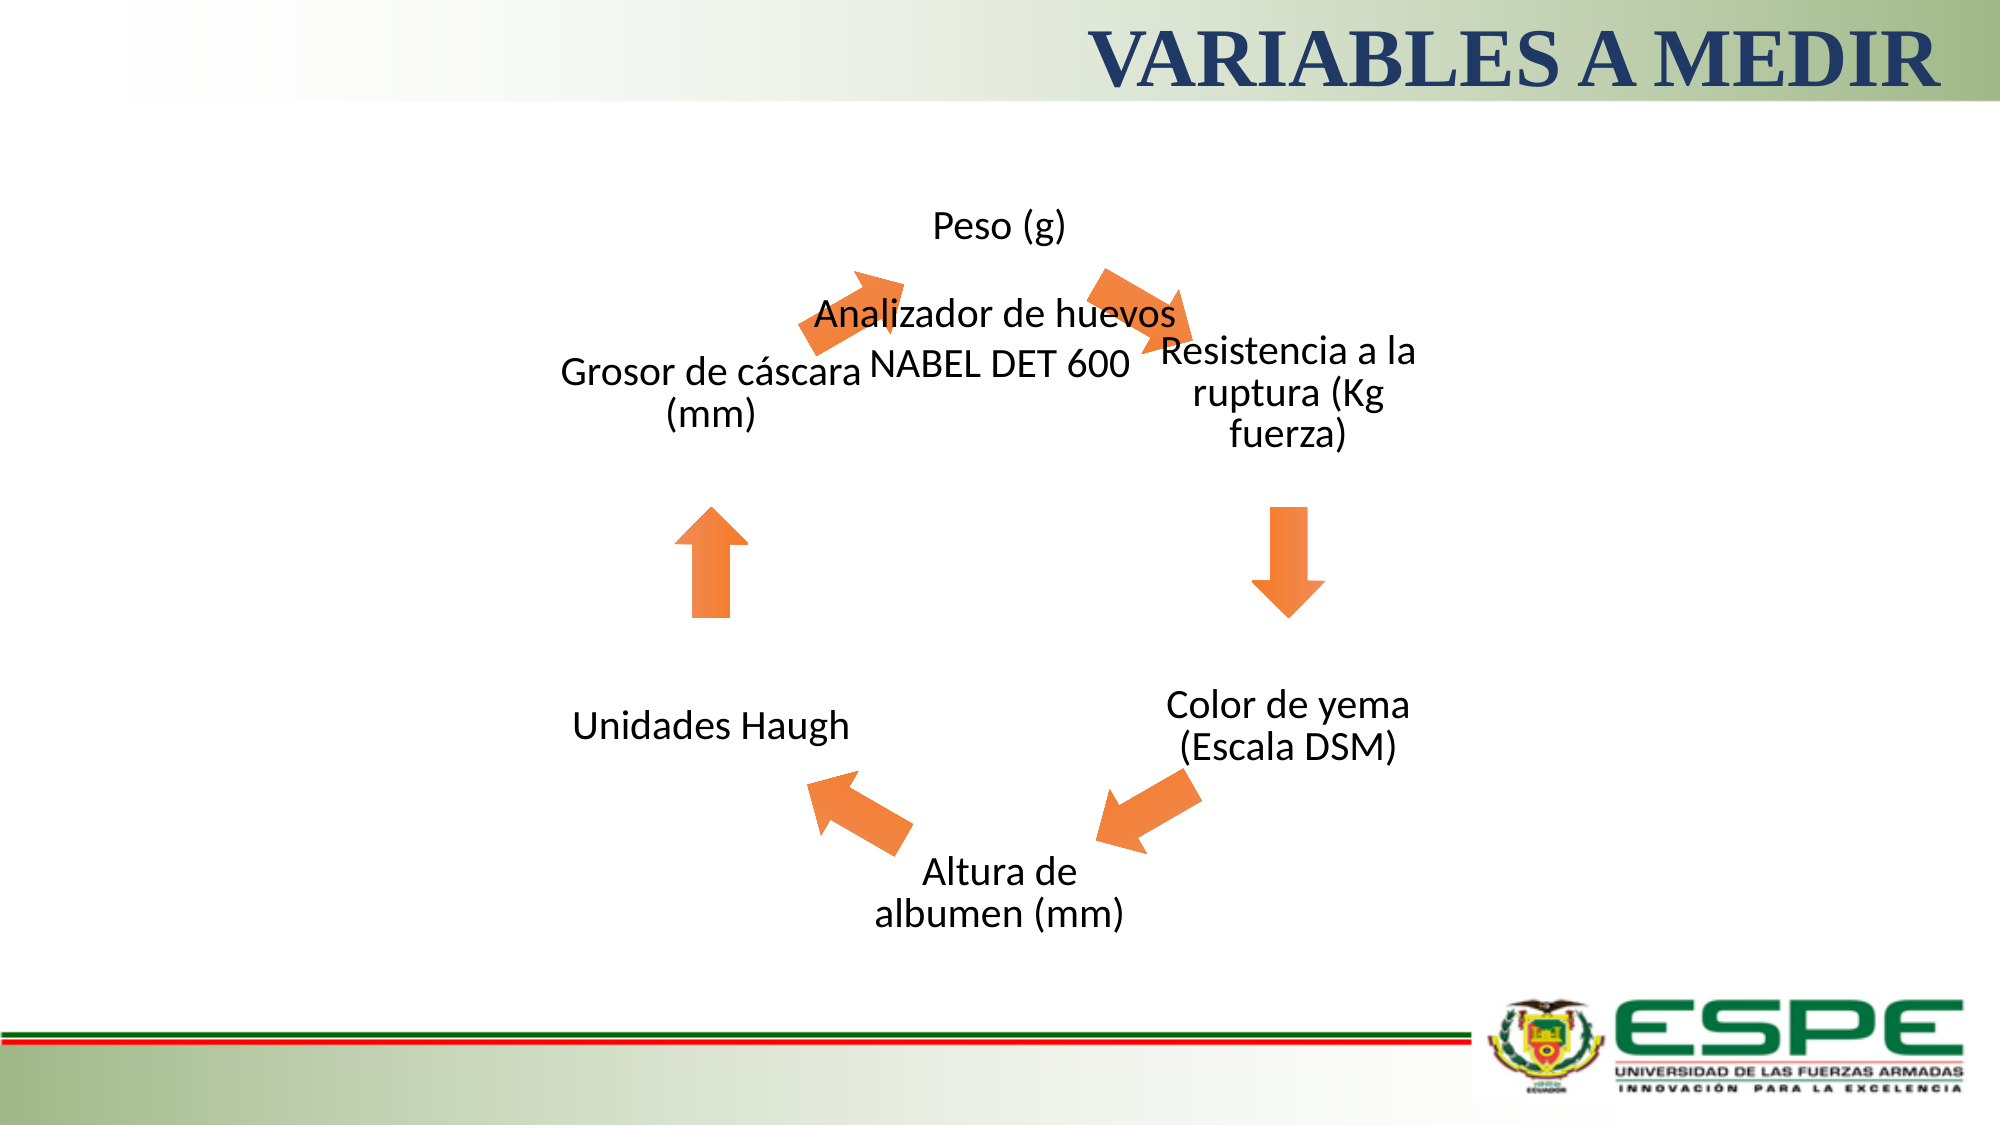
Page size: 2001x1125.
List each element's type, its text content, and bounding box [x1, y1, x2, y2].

title VARIABLES A MEDIR [190, 0, 1956, 112]
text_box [333, 117, 1667, 1007]
picture [0, 0, 2000, 1125]
